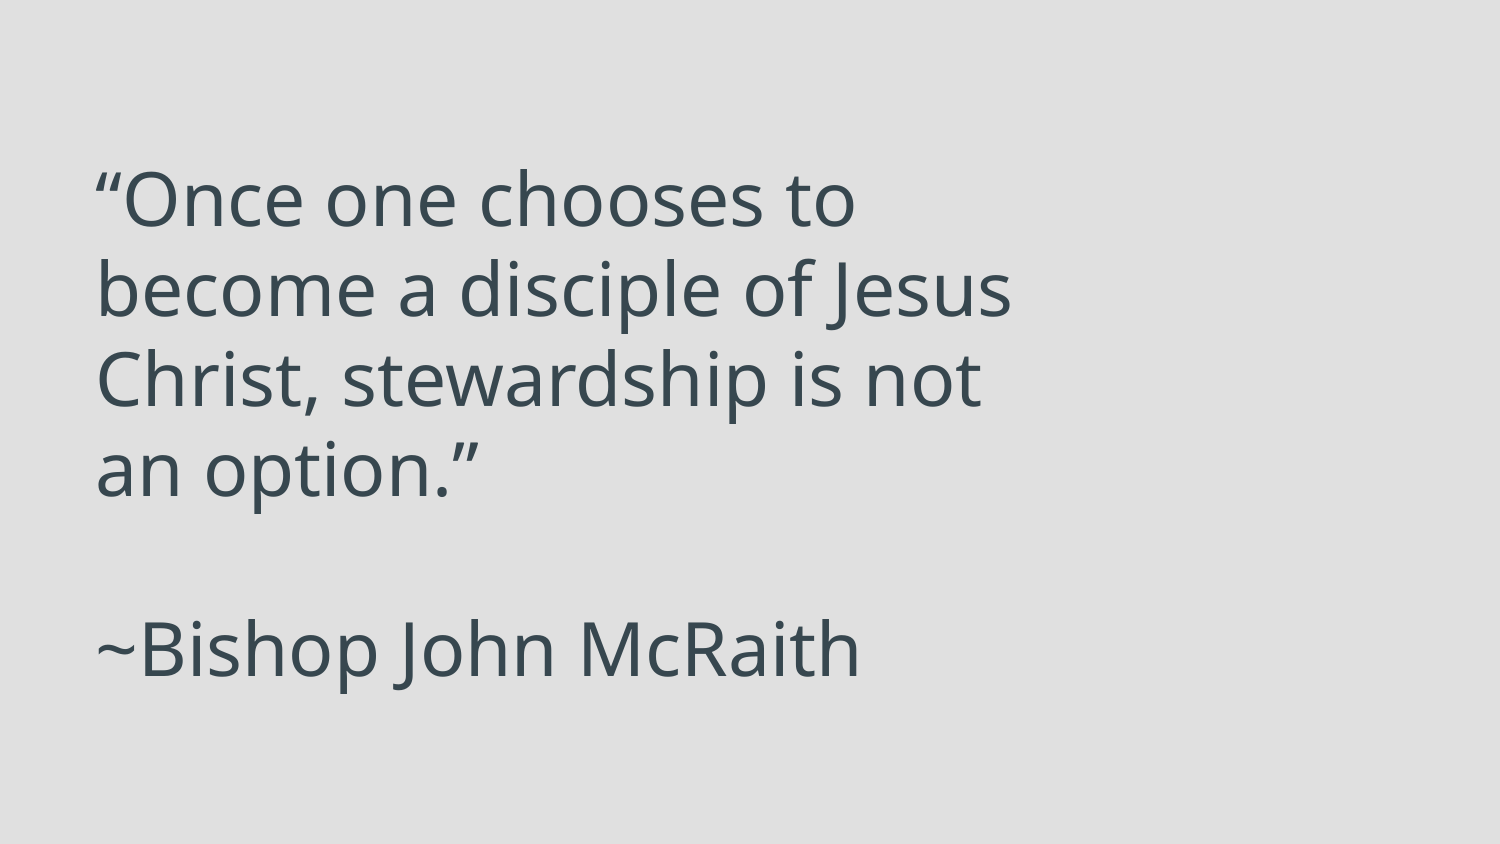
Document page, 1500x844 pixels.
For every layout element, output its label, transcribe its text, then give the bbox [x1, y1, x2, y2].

title “Once one chooses to become a disciple of Jesus Christ, stewardship is not an option.” ~Bishop John McRaith [80, 86, 1102, 758]
